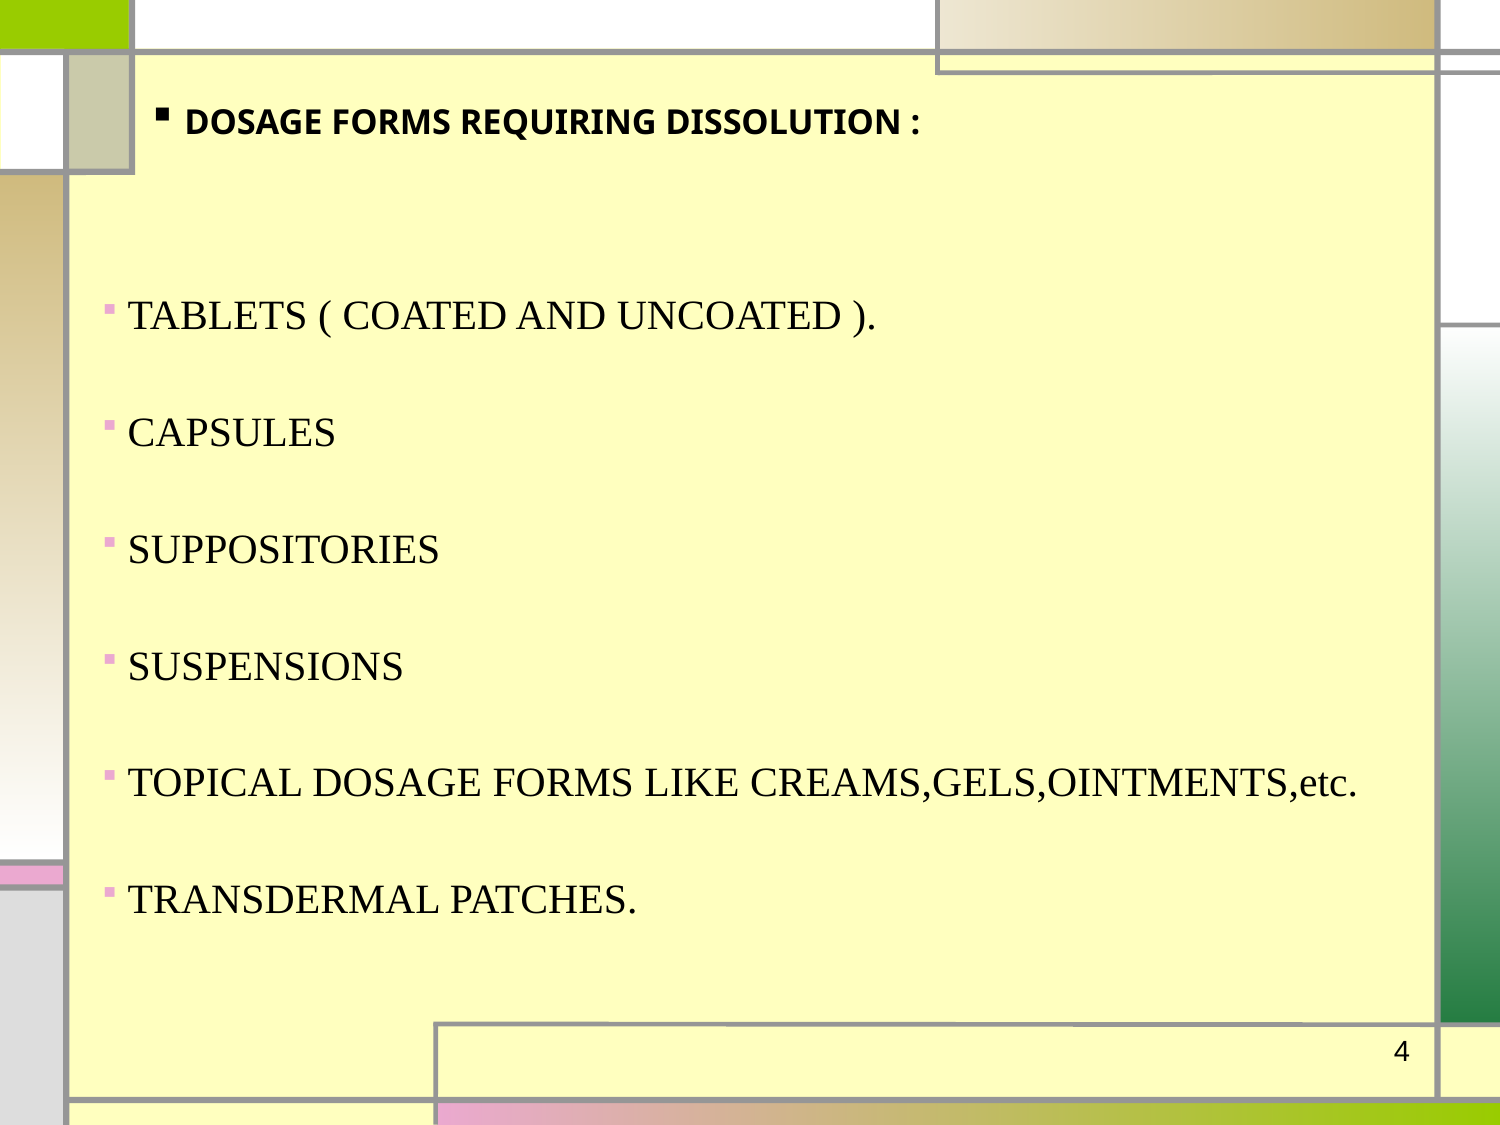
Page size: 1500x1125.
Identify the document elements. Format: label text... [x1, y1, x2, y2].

list TABLETS ( COATED AND UNCOATED ). CAPSULES SUPPOSITORIES SUSPENSIONS TOPICAL DOSAGE FORMS LIKE CREAMS,GELS,OINTMENTS,etc. TRANSDERMAL PATCHES. [86, 237, 1401, 988]
slide_number 4 [1074, 1024, 1426, 1103]
title DOSAGE FORMS REQUIRING DISSOLUTION : [137, 87, 1426, 201]
